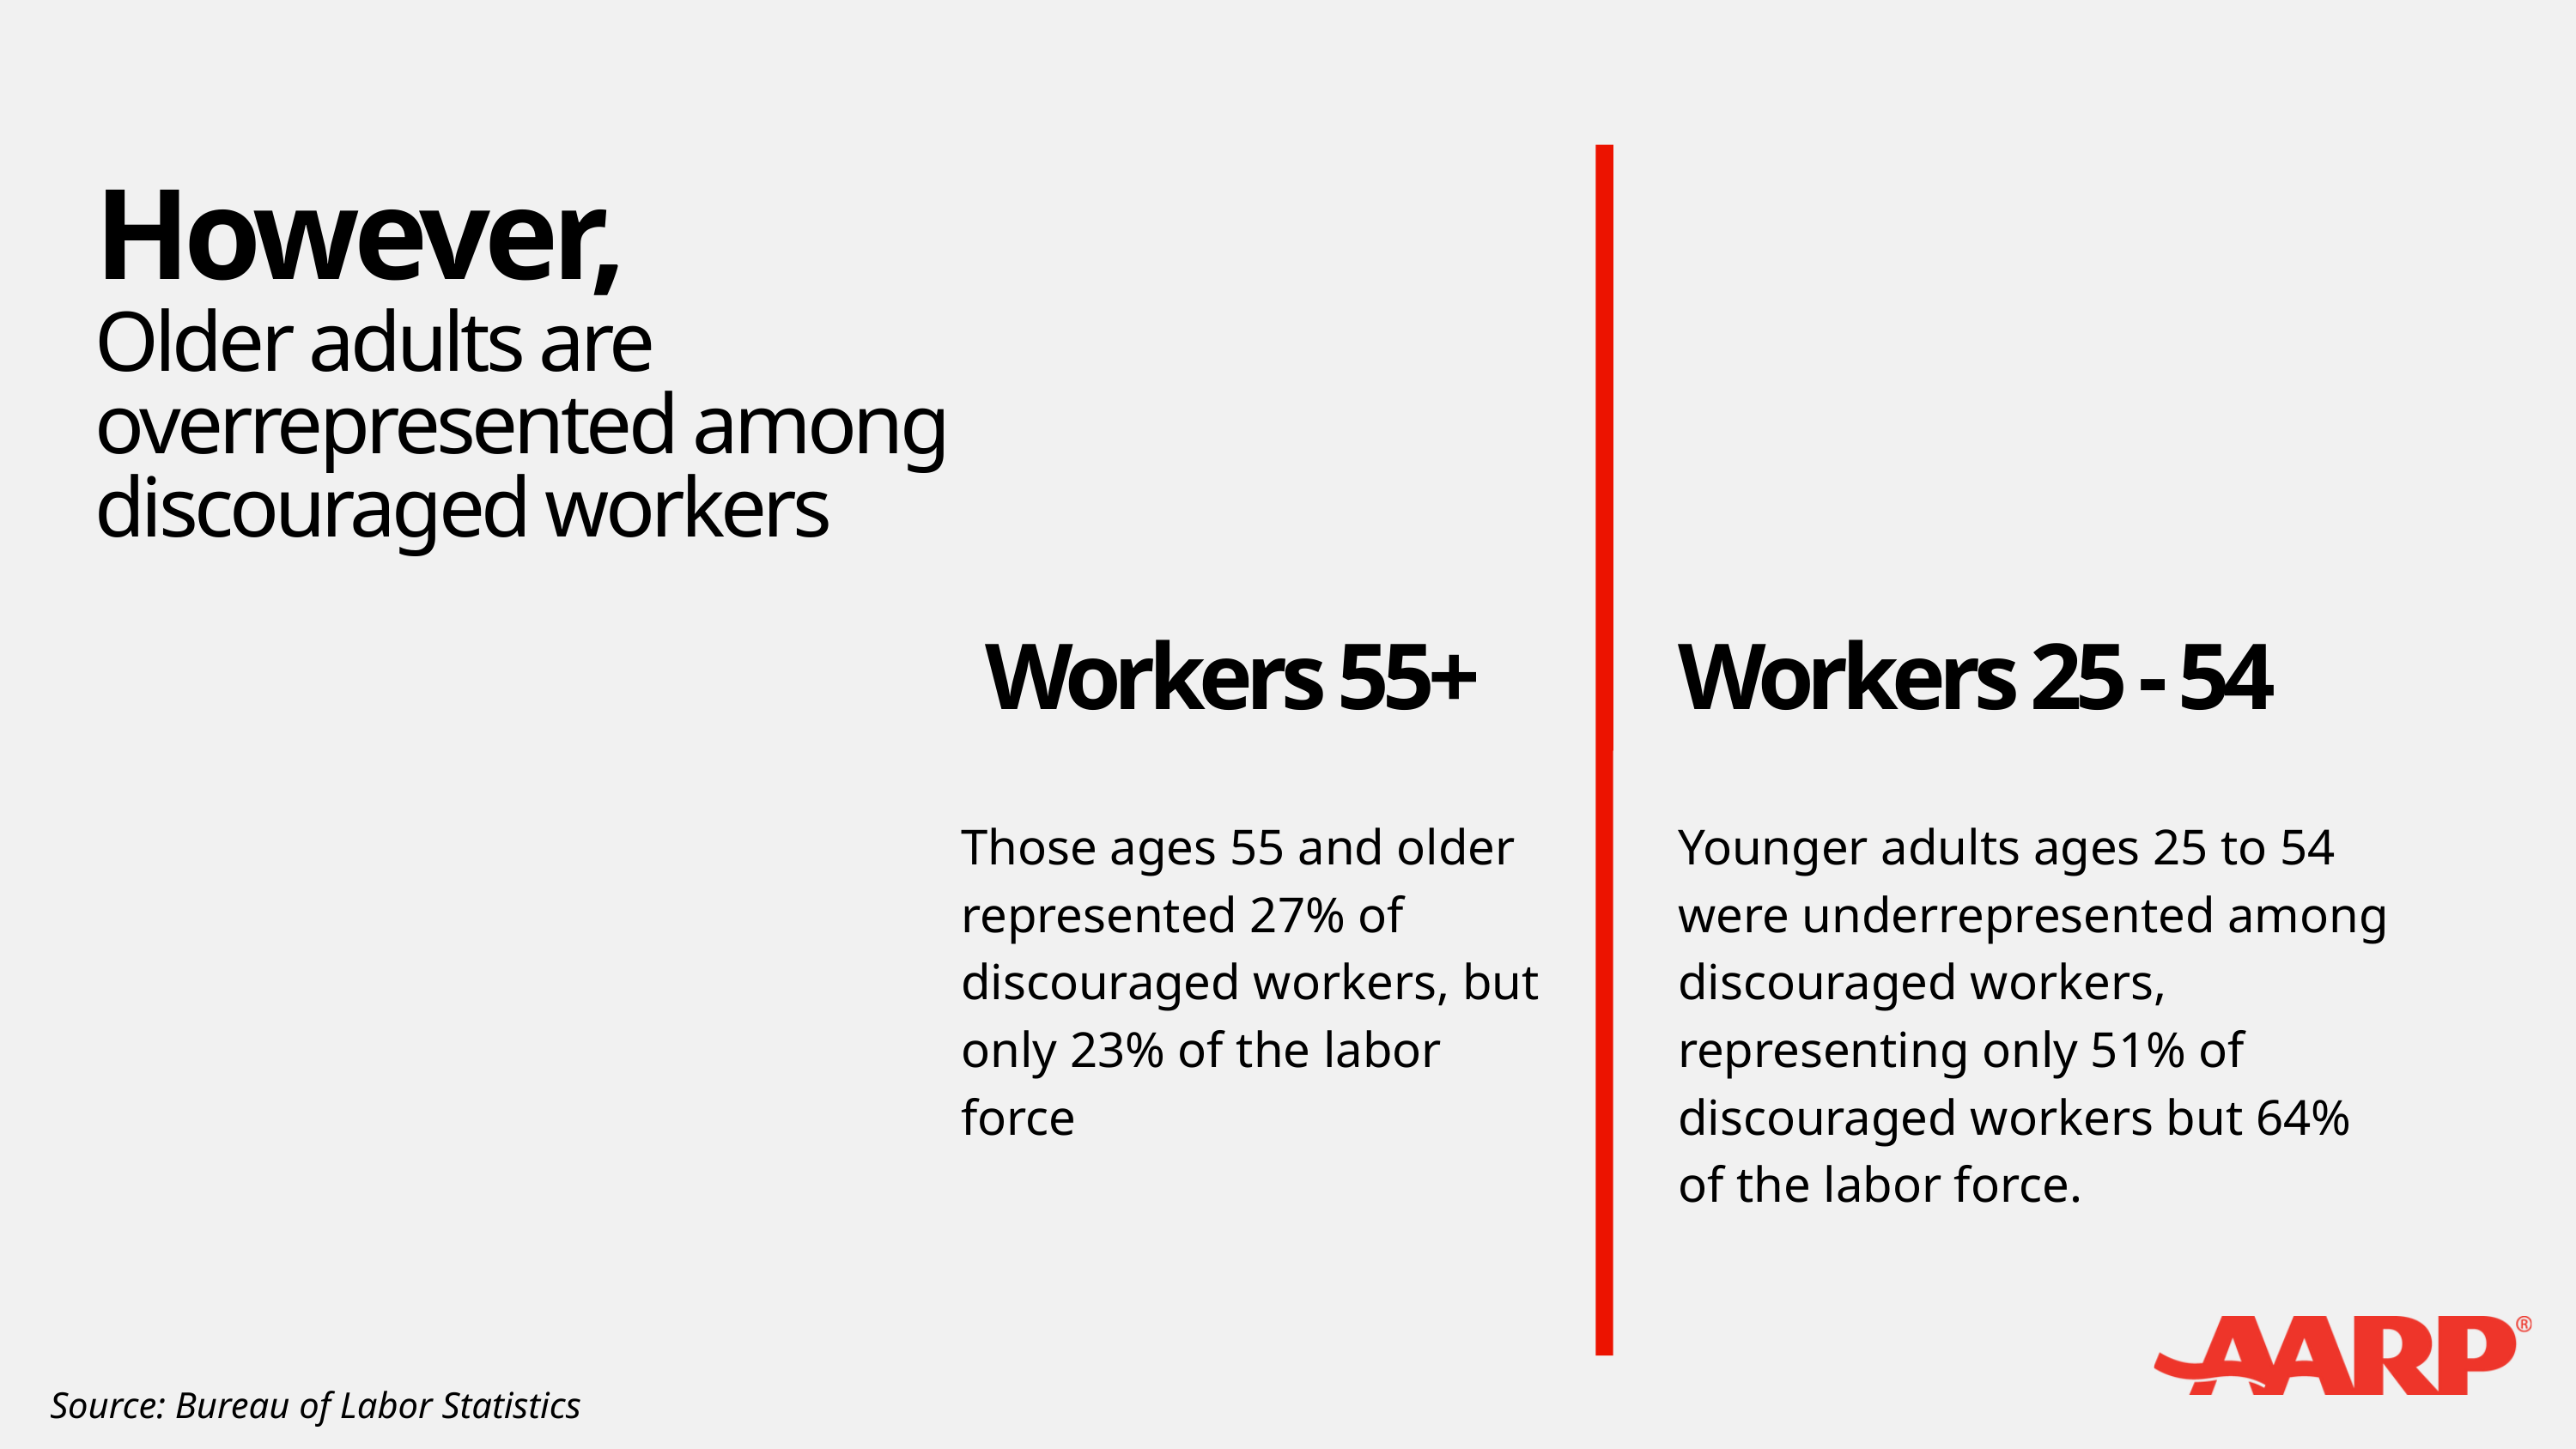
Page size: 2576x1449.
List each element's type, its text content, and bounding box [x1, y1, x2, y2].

text_box Source: Bureau of Labor Statistics [0, 1375, 641, 1426]
text_box However, Older adults are overrepresented among discouraged workers [94, 178, 962, 554]
text_box Workers 25 - 54 [1678, 600, 2391, 728]
text_box Those ages 55 and older represented 27% of discouraged workers, but only 23% of the labor force [961, 806, 1552, 1145]
text_box Workers 55+ [985, 600, 1552, 728]
text_box [2154, 1316, 2532, 1396]
text_box Younger adults ages 25 to 54 were underrepresented among discouraged workers, representing only 51% of discouraged workers but 64% of the labor force. [1678, 806, 2391, 1213]
